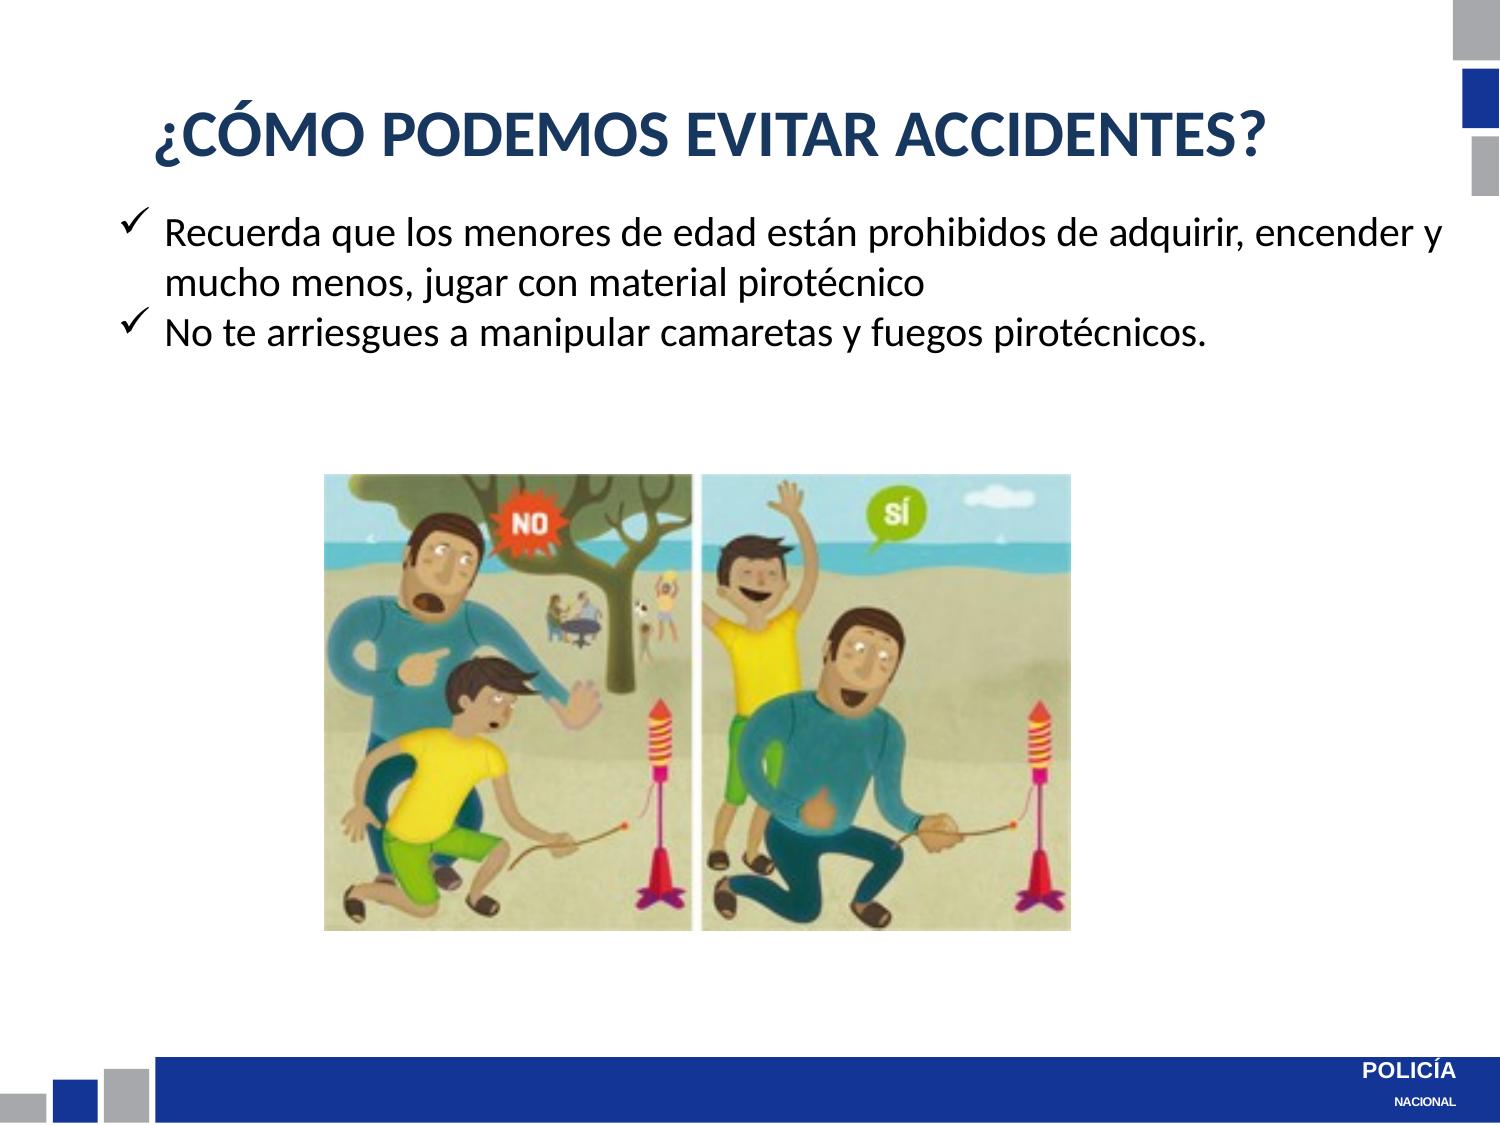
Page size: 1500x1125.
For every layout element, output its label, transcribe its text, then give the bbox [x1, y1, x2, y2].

footer POLICÍA NACIONAL [1359, 1055, 1460, 1125]
text_box Recuerda que los menores de edad están prohibidos de adquirir, encender y mucho menos, jugar con material pirotécnico No te arriesgues a manipular camaretas y fuegos pirotécnicos. [115, 202, 1454, 355]
title ¿CÓMO PODEMOS EVITAR ACCIDENTES? [150, 87, 1463, 278]
picture [324, 474, 1071, 931]
